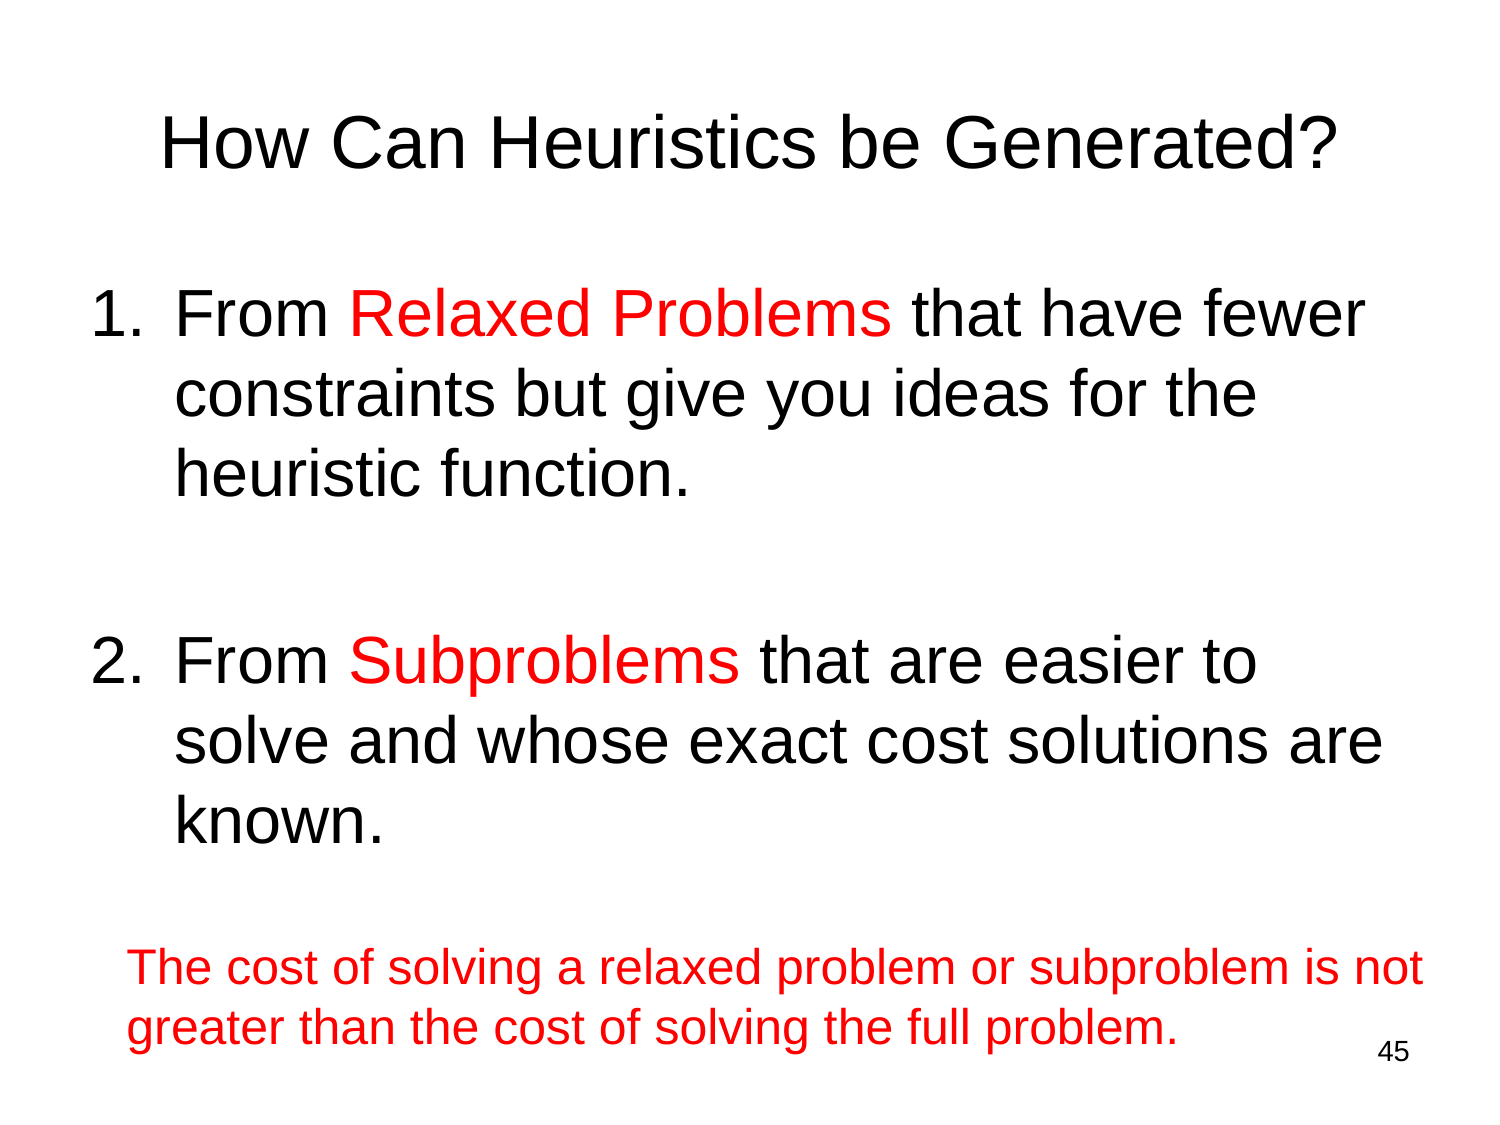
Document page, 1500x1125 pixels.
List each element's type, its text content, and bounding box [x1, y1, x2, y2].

title How Can Heuristics be Generated? [75, 45, 1425, 233]
text_box The cost of solving a relaxed problem or subproblem is not greater than the cost of solving the full problem. [111, 927, 1454, 1123]
list From Relaxed Problems that have fewer constraints but give you ideas for the heuristic function. From Subproblems that are easier to solve and whose exact cost solutions are known. [75, 262, 1425, 1005]
